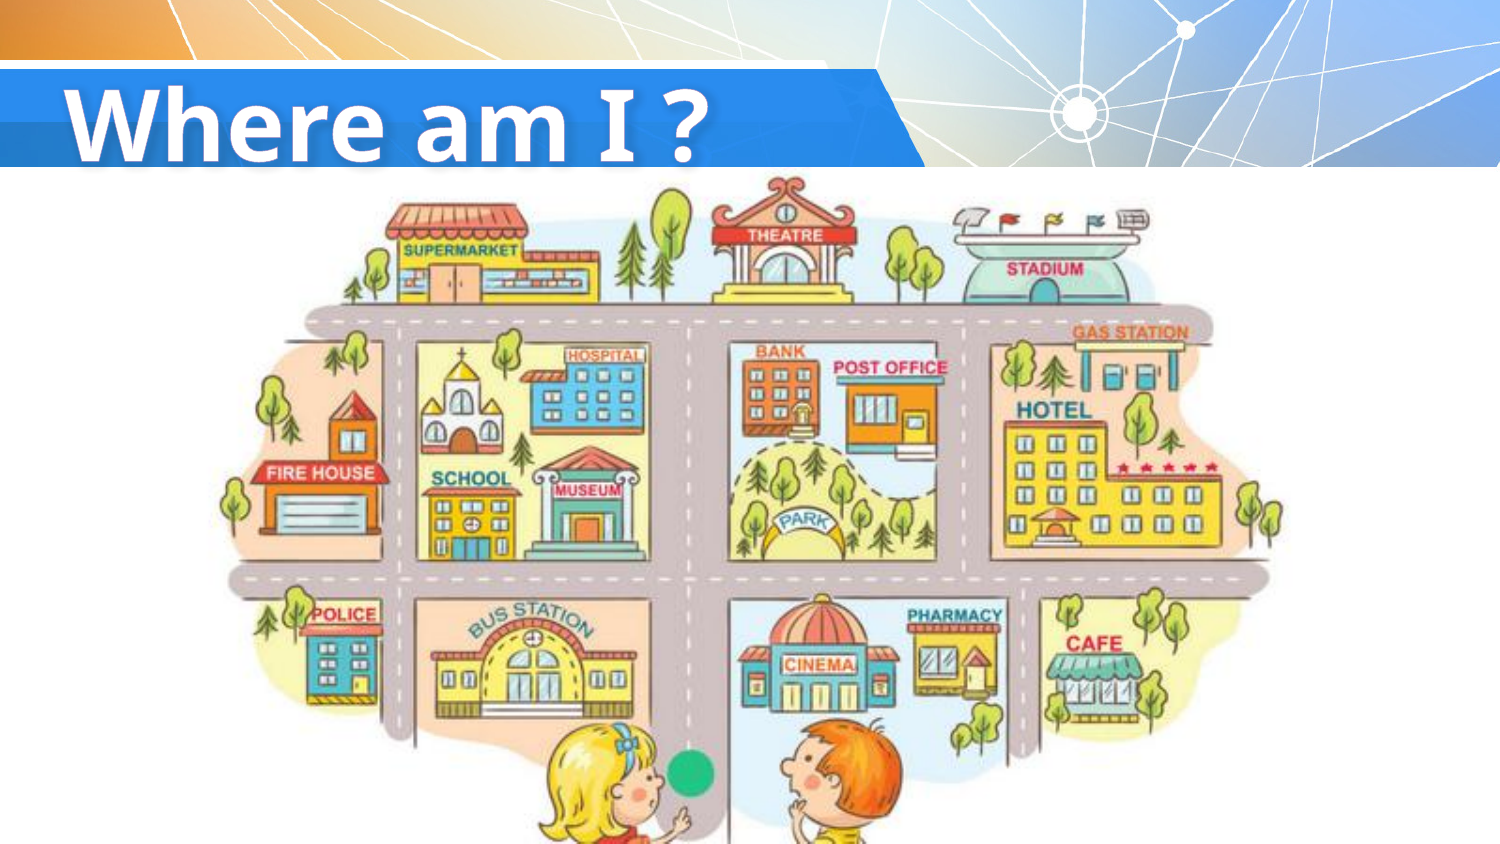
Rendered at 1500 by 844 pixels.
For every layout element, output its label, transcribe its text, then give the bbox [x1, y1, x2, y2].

text_box Where am I ? [48, 46, 775, 197]
picture [0, 0, 1500, 844]
